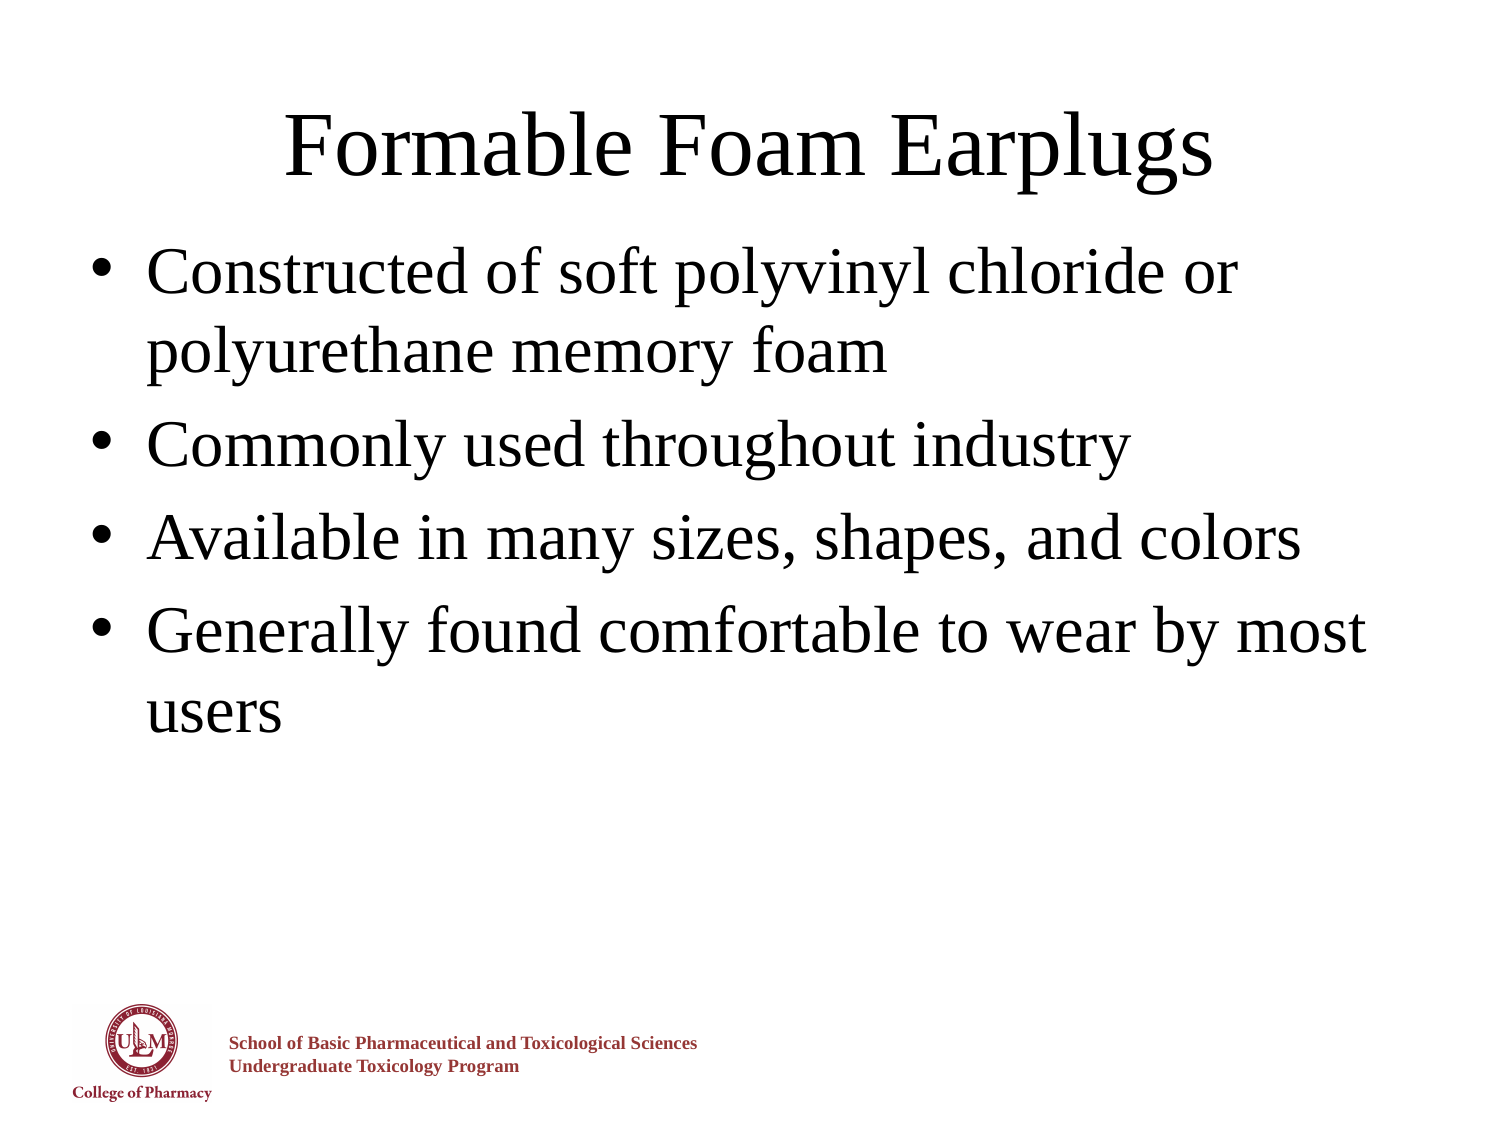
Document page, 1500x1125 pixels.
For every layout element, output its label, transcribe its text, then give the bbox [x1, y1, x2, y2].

list Constructed of soft polyvinyl chloride or polyurethane memory foam Commonly used throughout industry Available in many sizes, shapes, and colors Generally found comfortable to wear by most users [75, 218, 1425, 962]
title Formable Foam Earplugs [75, 45, 1425, 218]
picture [72, 1004, 212, 1103]
